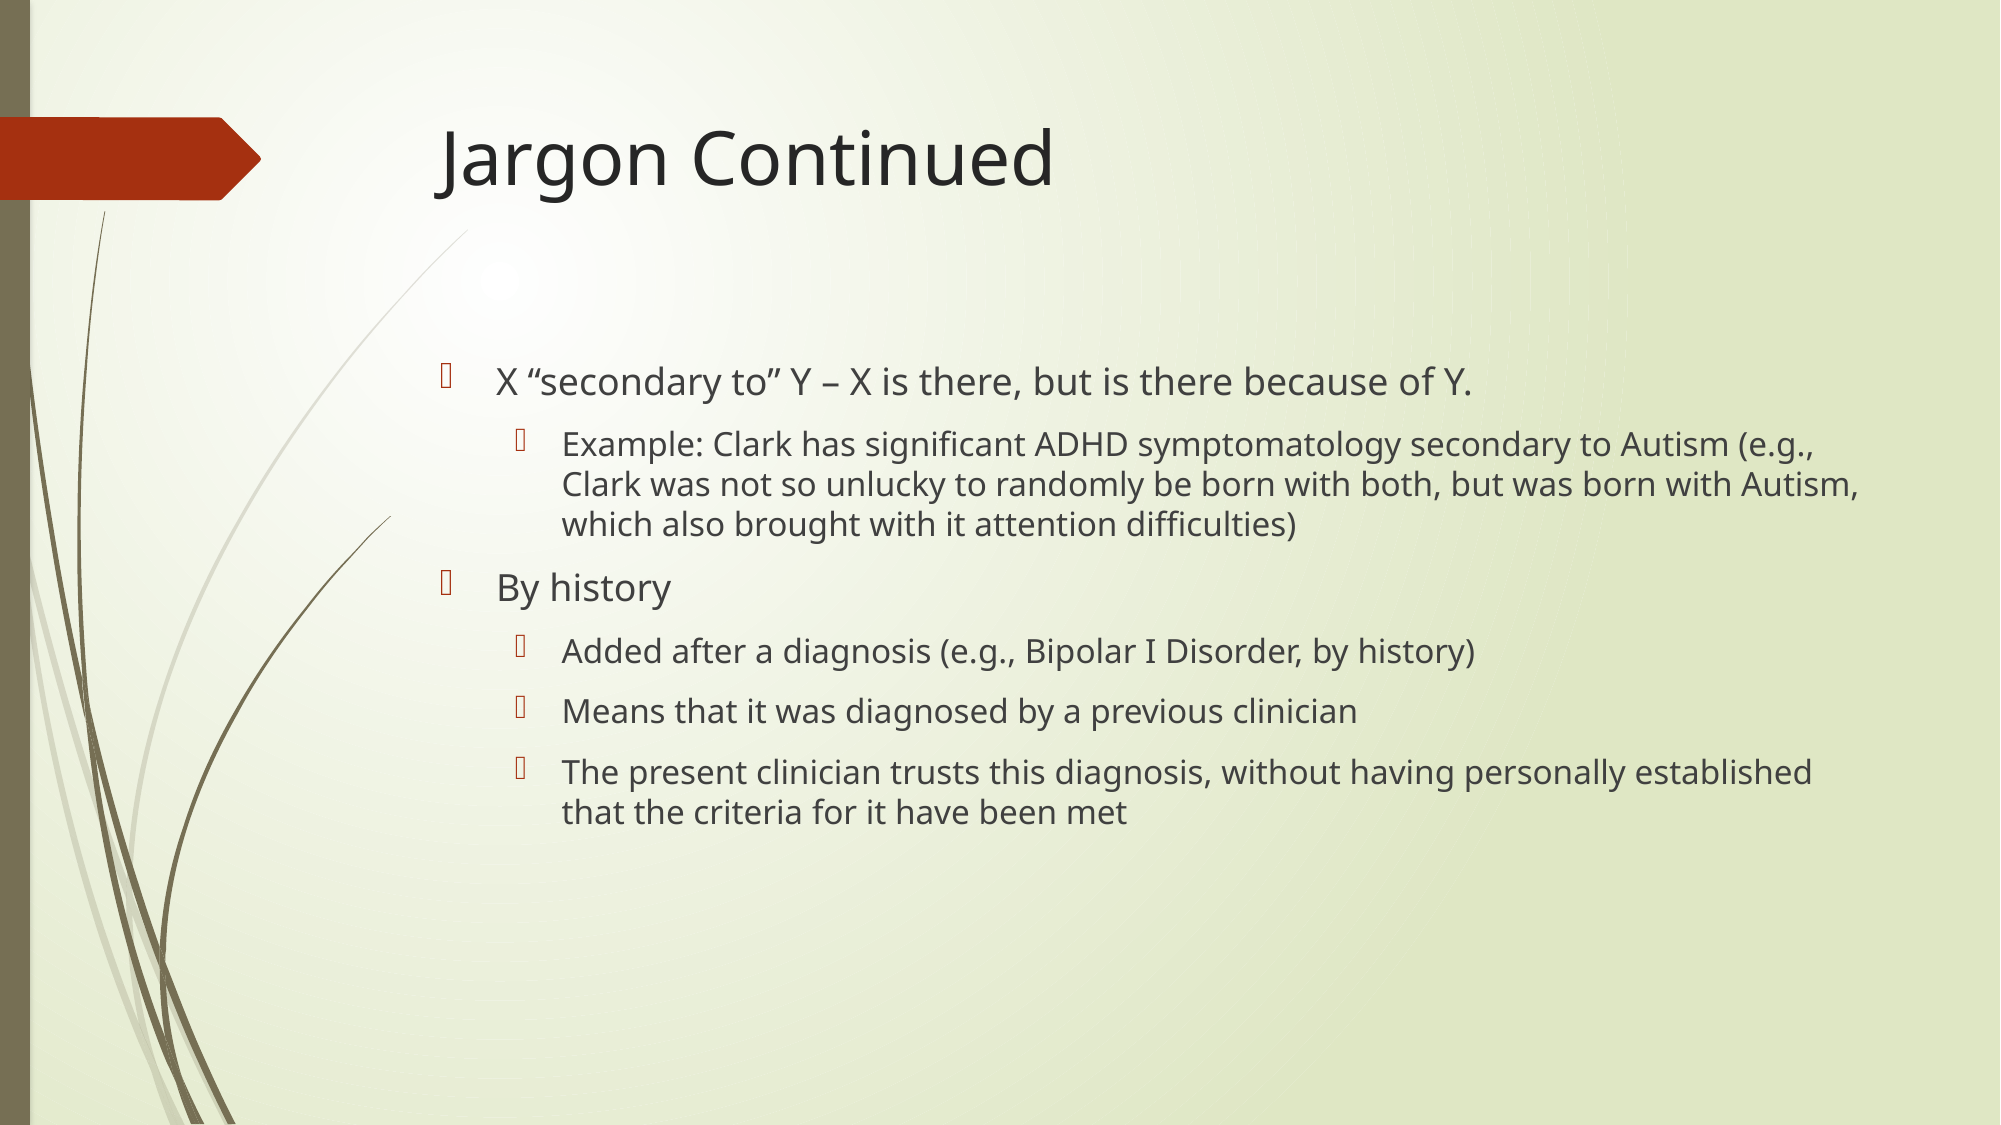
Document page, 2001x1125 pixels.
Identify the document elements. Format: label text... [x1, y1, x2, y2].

title Jargon Continued [425, 102, 1888, 313]
list X “secondary to” Y – X is there, but is there because of Y. Example: Clark has significant ADHD symptomatology secondary to Autism (e.g., Clark was not so unlucky to randomly be born with both, but was born with Autism, which also brought with it attention difficulties) By history Added after a diagnosis (e.g., Bipolar I Disorder, by history) Means that it was diagnosed by a previous clinician The present clinician trusts this diagnosis, without having personally established that the criteria for it have been met [424, 350, 1888, 970]
